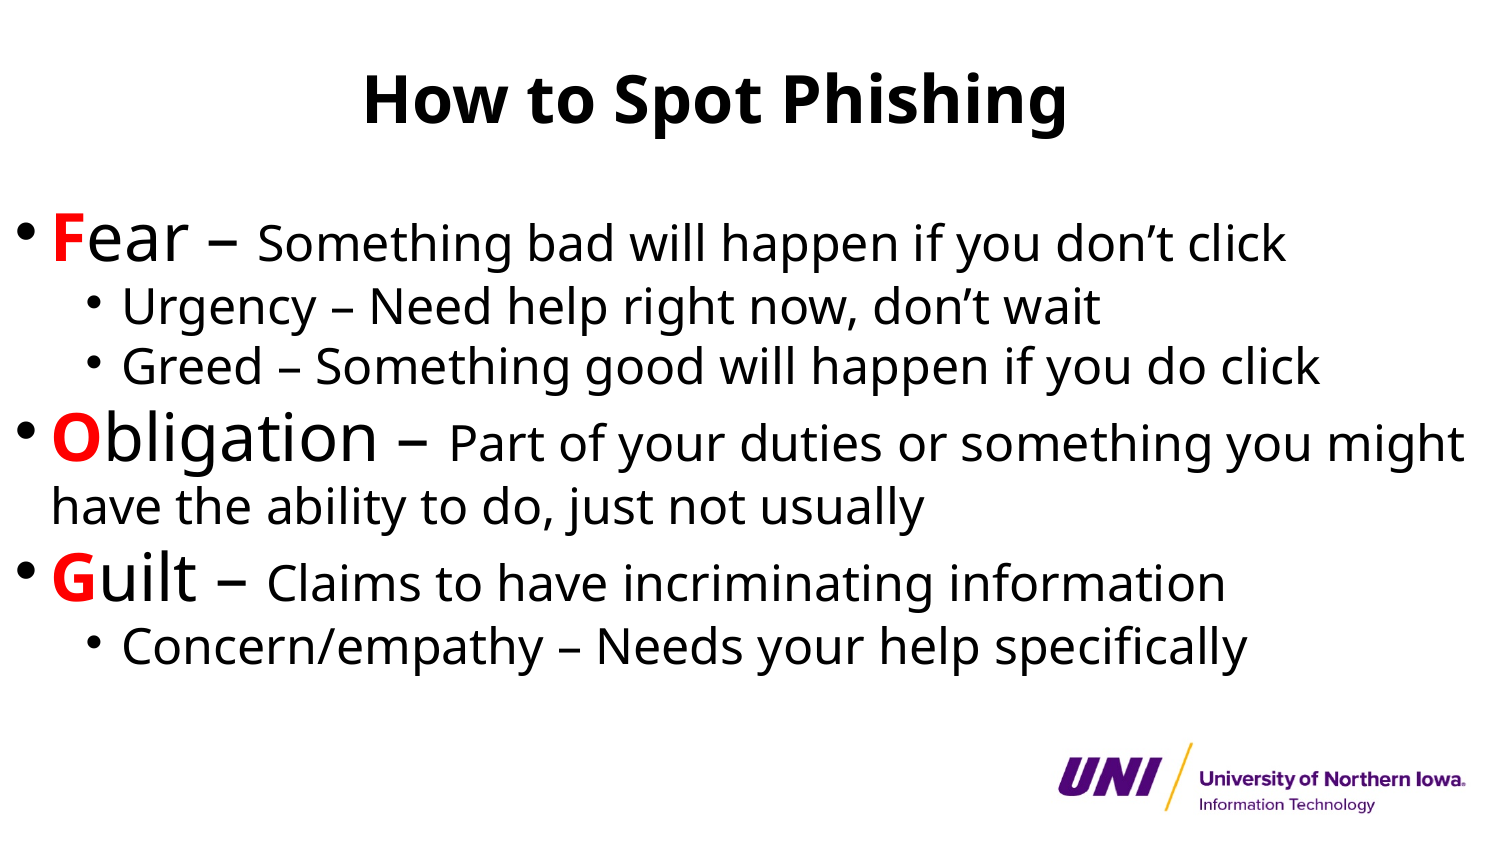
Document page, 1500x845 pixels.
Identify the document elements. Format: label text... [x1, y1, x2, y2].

title How to Spot Phishing [360, 0, 1139, 214]
picture [1039, 716, 1500, 844]
text_box Fear – Something bad will happen if you don’t click Urgency – Need help right now, don’t wait Greed – Something good will happen if you do click Obligation – Part of your duties or something you might have the ability to do, just not usually Guilt – Claims to have incriminating information Concern/empathy – Needs your help specifically [0, 187, 1500, 794]
